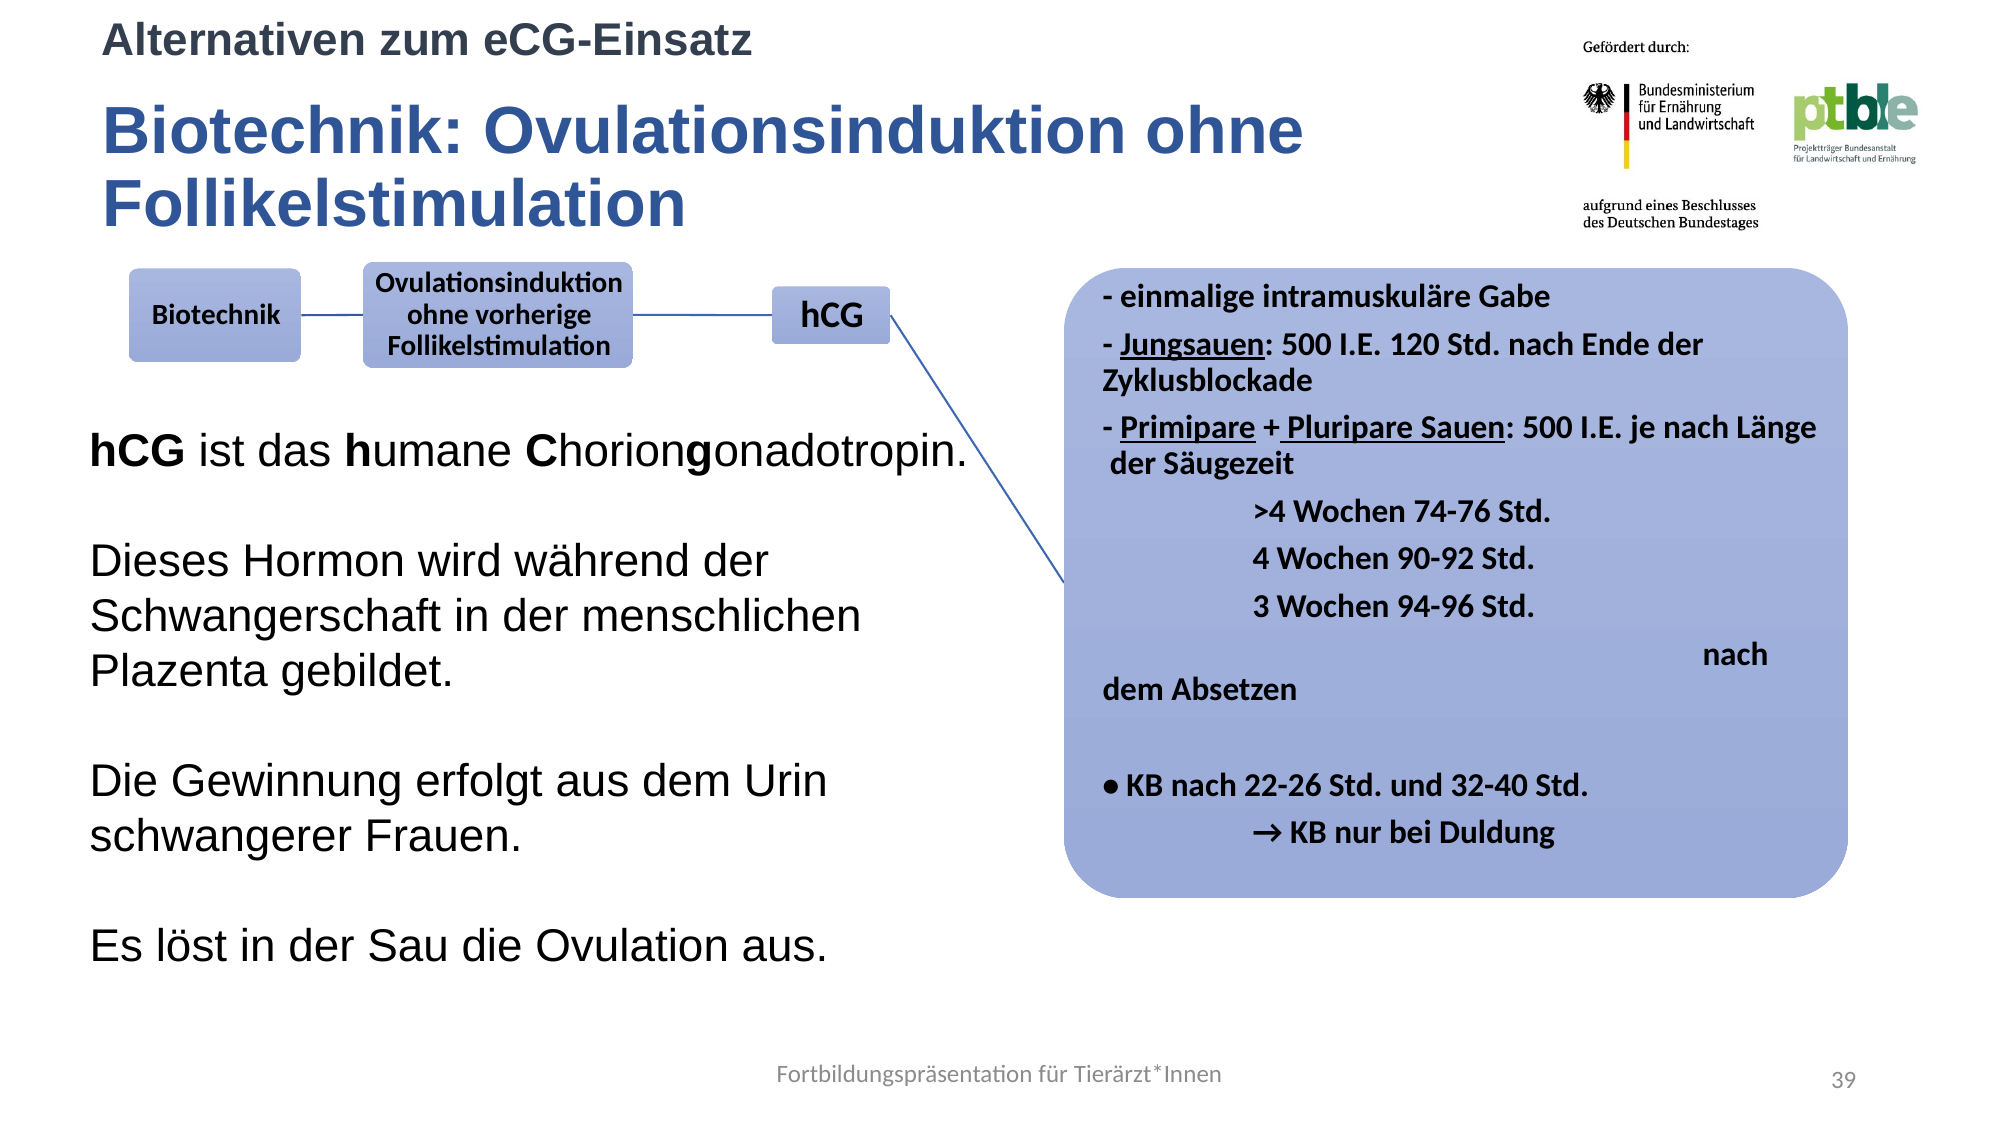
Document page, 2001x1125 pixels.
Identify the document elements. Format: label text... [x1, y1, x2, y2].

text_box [112, 243, 1849, 925]
text_box hCG ist das humane Choriongonadotropin. Dieses Hormon wird während der Schwangerschaft in der menschlichen Plazenta gebildet. Die Gewinnung erfolgt aus dem Urin schwangerer Frauen. Es löst in der Sau die Ovulation aus. [74, 413, 1000, 978]
picture [1550, 11, 1958, 258]
title Biotechnik: Ovulationsinduktion ohne Follikelstimulation [87, 79, 1550, 258]
slide_number 39 [1412, 1042, 1872, 1115]
footer Fortbildungspräsentation für Tierärzt*Innen [662, 1042, 1338, 1103]
text_box Alternativen zum eCG-Einsatz [0, 2, 1422, 72]
